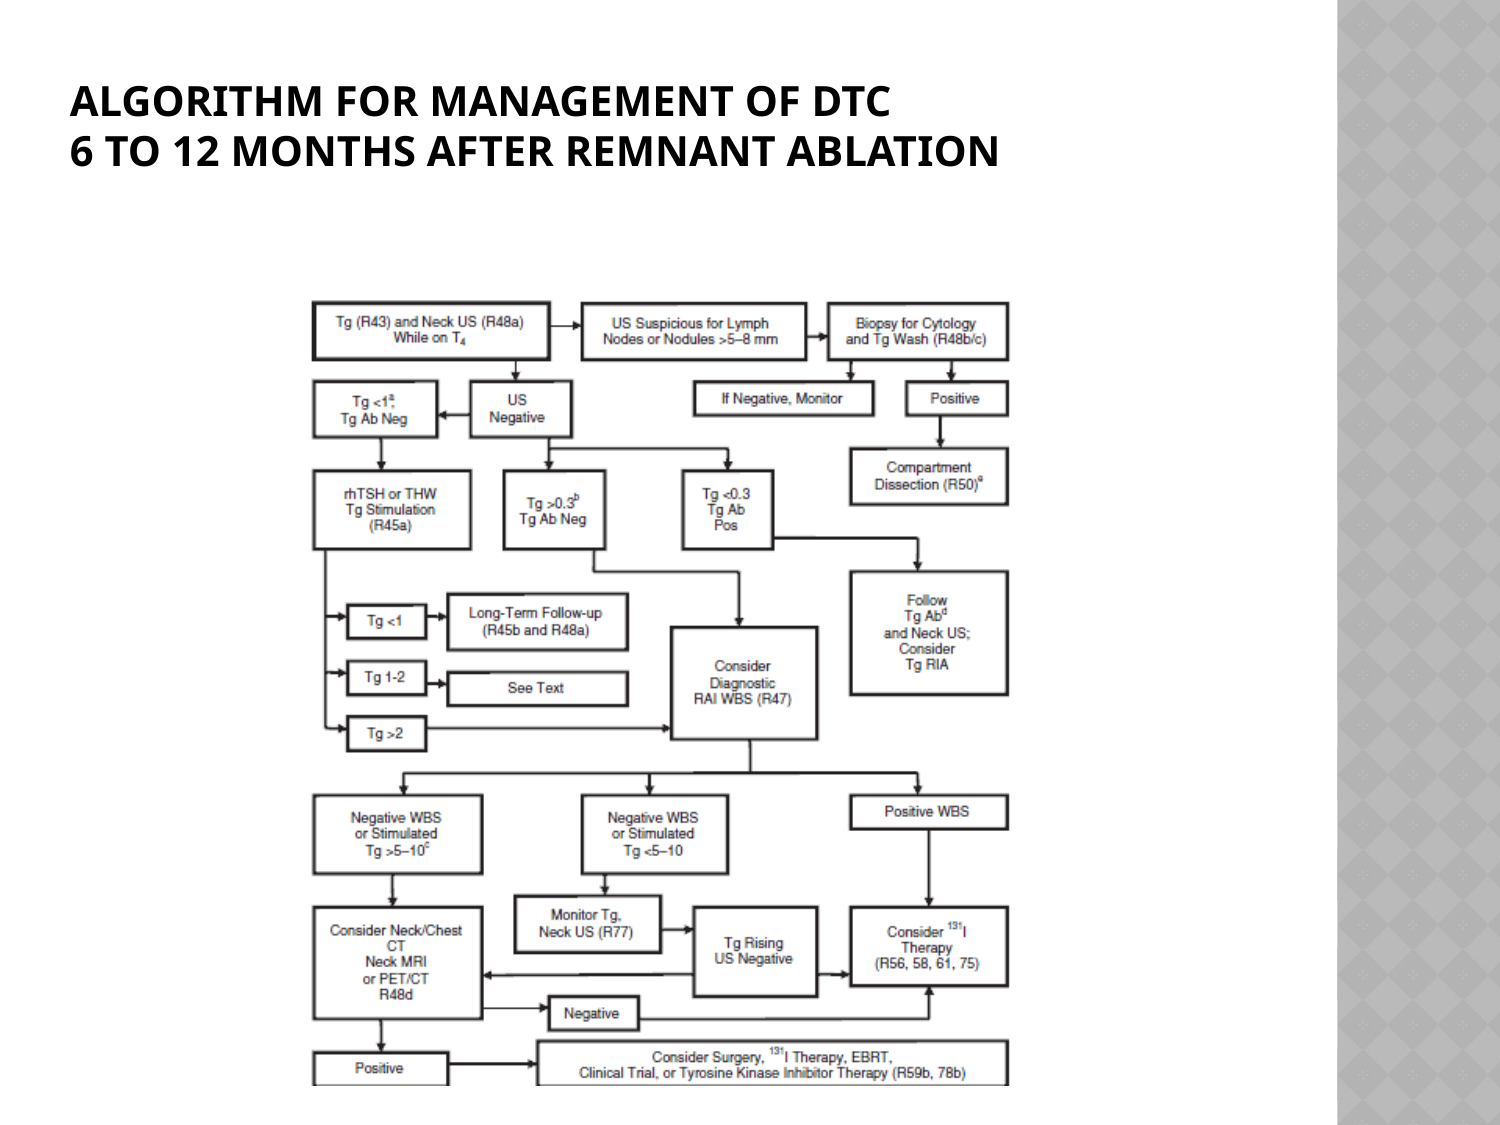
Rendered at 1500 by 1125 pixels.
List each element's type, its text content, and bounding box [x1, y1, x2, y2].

picture [286, 299, 1051, 1087]
title ALGORITHM for MANAGEMENT of DTC 6 TO 12 MONTHS after REMNANT ABLATION [62, 52, 1263, 175]
